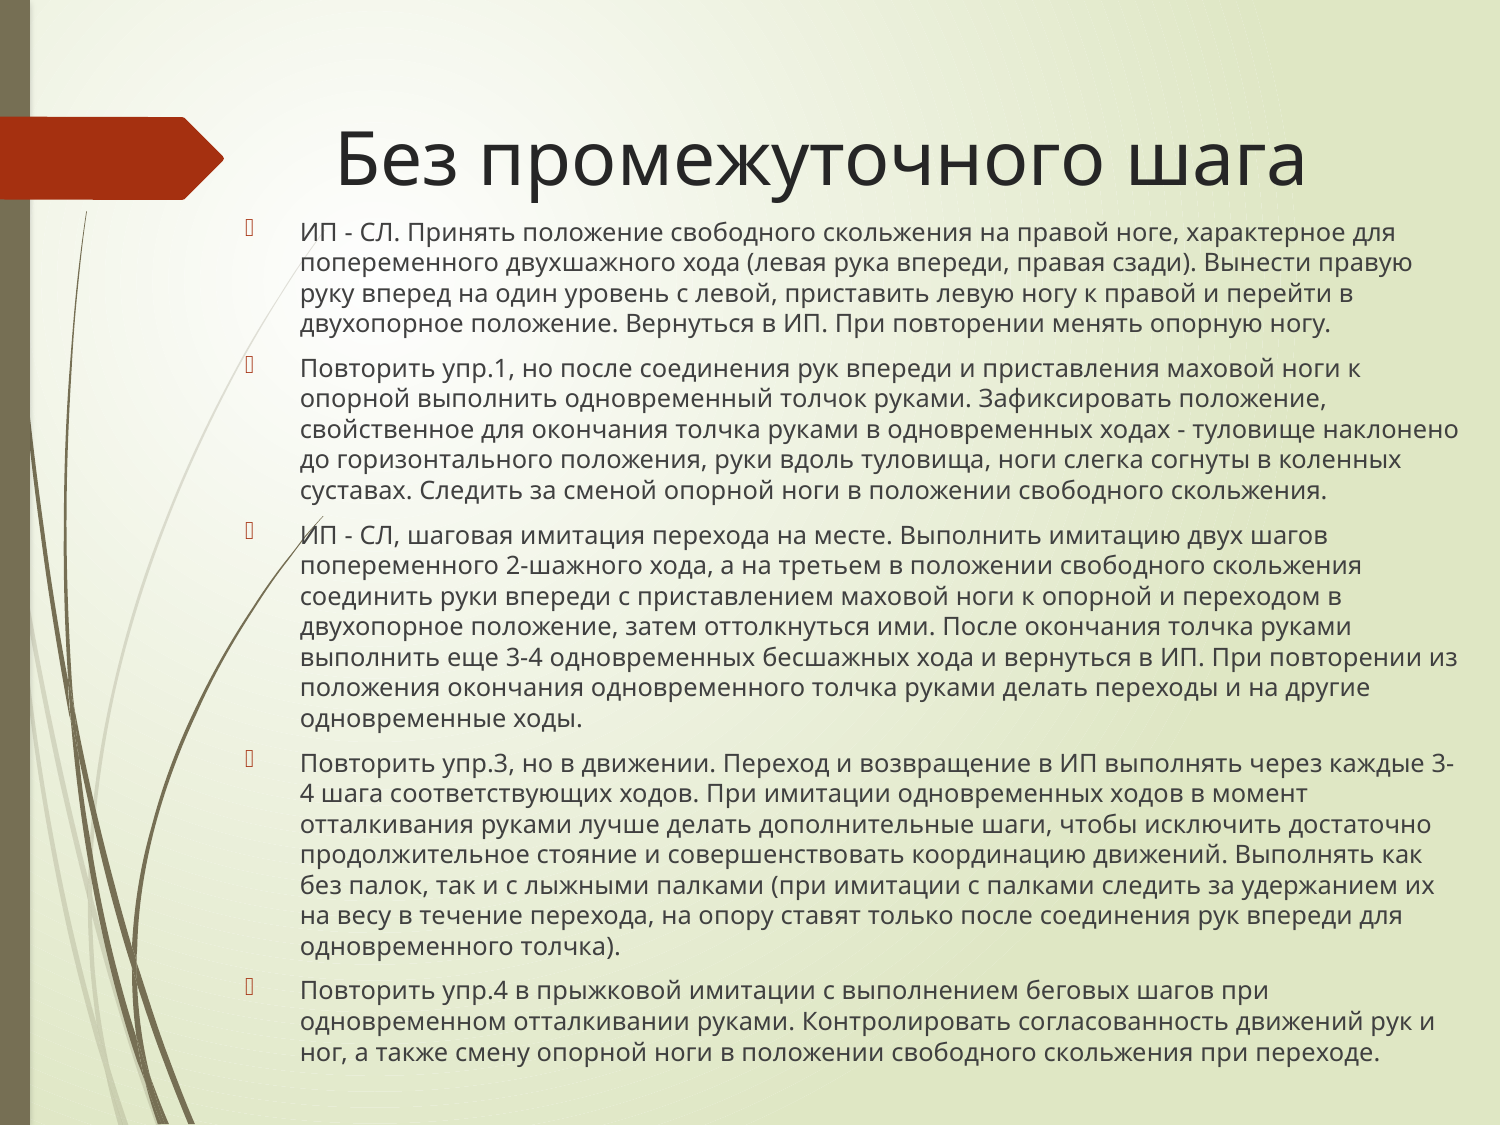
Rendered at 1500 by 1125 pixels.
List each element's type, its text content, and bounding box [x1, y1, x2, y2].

list ИП - СЛ. Принять положение свободного скольжения на правой ноге, характерное для попеременного двухшажного хода (левая рука впереди, правая сзади). Вынести правую руку вперед на один уровень с левой, приставить левую ногу к правой и перейти в двухопорное положение. Вернуться в ИП. При повторении менять опорную ногу. Повторить упр.1, но после соединения рук впереди и приставления маховой ноги к опорной выполнить одновременный толчок руками. Зафиксировать положение, свойственное для окончания толчка руками в одновременных ходах - туловище наклонено до горизонтального положения, руки вдоль туловища, ноги слегка согнуты в коленных суставах. Следить за сменой опорной ноги в положении свободного скольжения. ИП - СЛ, шаговая имитация перехода на месте. Выполнить имитацию двух шагов попеременного 2-шажного хода, а на третьем в положении свободного скольжения соединить руки впереди с приставлением маховой ноги к опорной и переходом в двухопорное положение, затем оттолкнуться ими. После окончания толчка руками выполнить еще 3-4 одновременных бесшажных хода и вернуться в ИП. При повторении из положения окончания одновременного толчка руками делать переходы и на другие одновременные ходы. Повторить упр.3, но в движении. Переход и возвращение в ИП выполнять через каждые 3-4 шага соответствующих ходов. При имитации одновременных ходов в момент отталкивания руками лучше делать дополнительные шаги, чтобы исключить достаточно продолжительное стояние и совершенствовать координацию движений. Выполнять как без палок, так и с лыжными палками (при имитации с палками следить за удержанием их на весу в течение перехода, на опору ставят только после соединения рук впереди для одновременного толчка). Повторить упр.4 в прыжковой имитации с выполнением беговых шагов при одновременном отталкивании руками. Контролировать согласованность движений рук и ног, а также смену опорной ноги в положении свободного скольжения при переходе. [230, 208, 1483, 1106]
title Без промежуточного шага [319, 102, 1400, 208]
